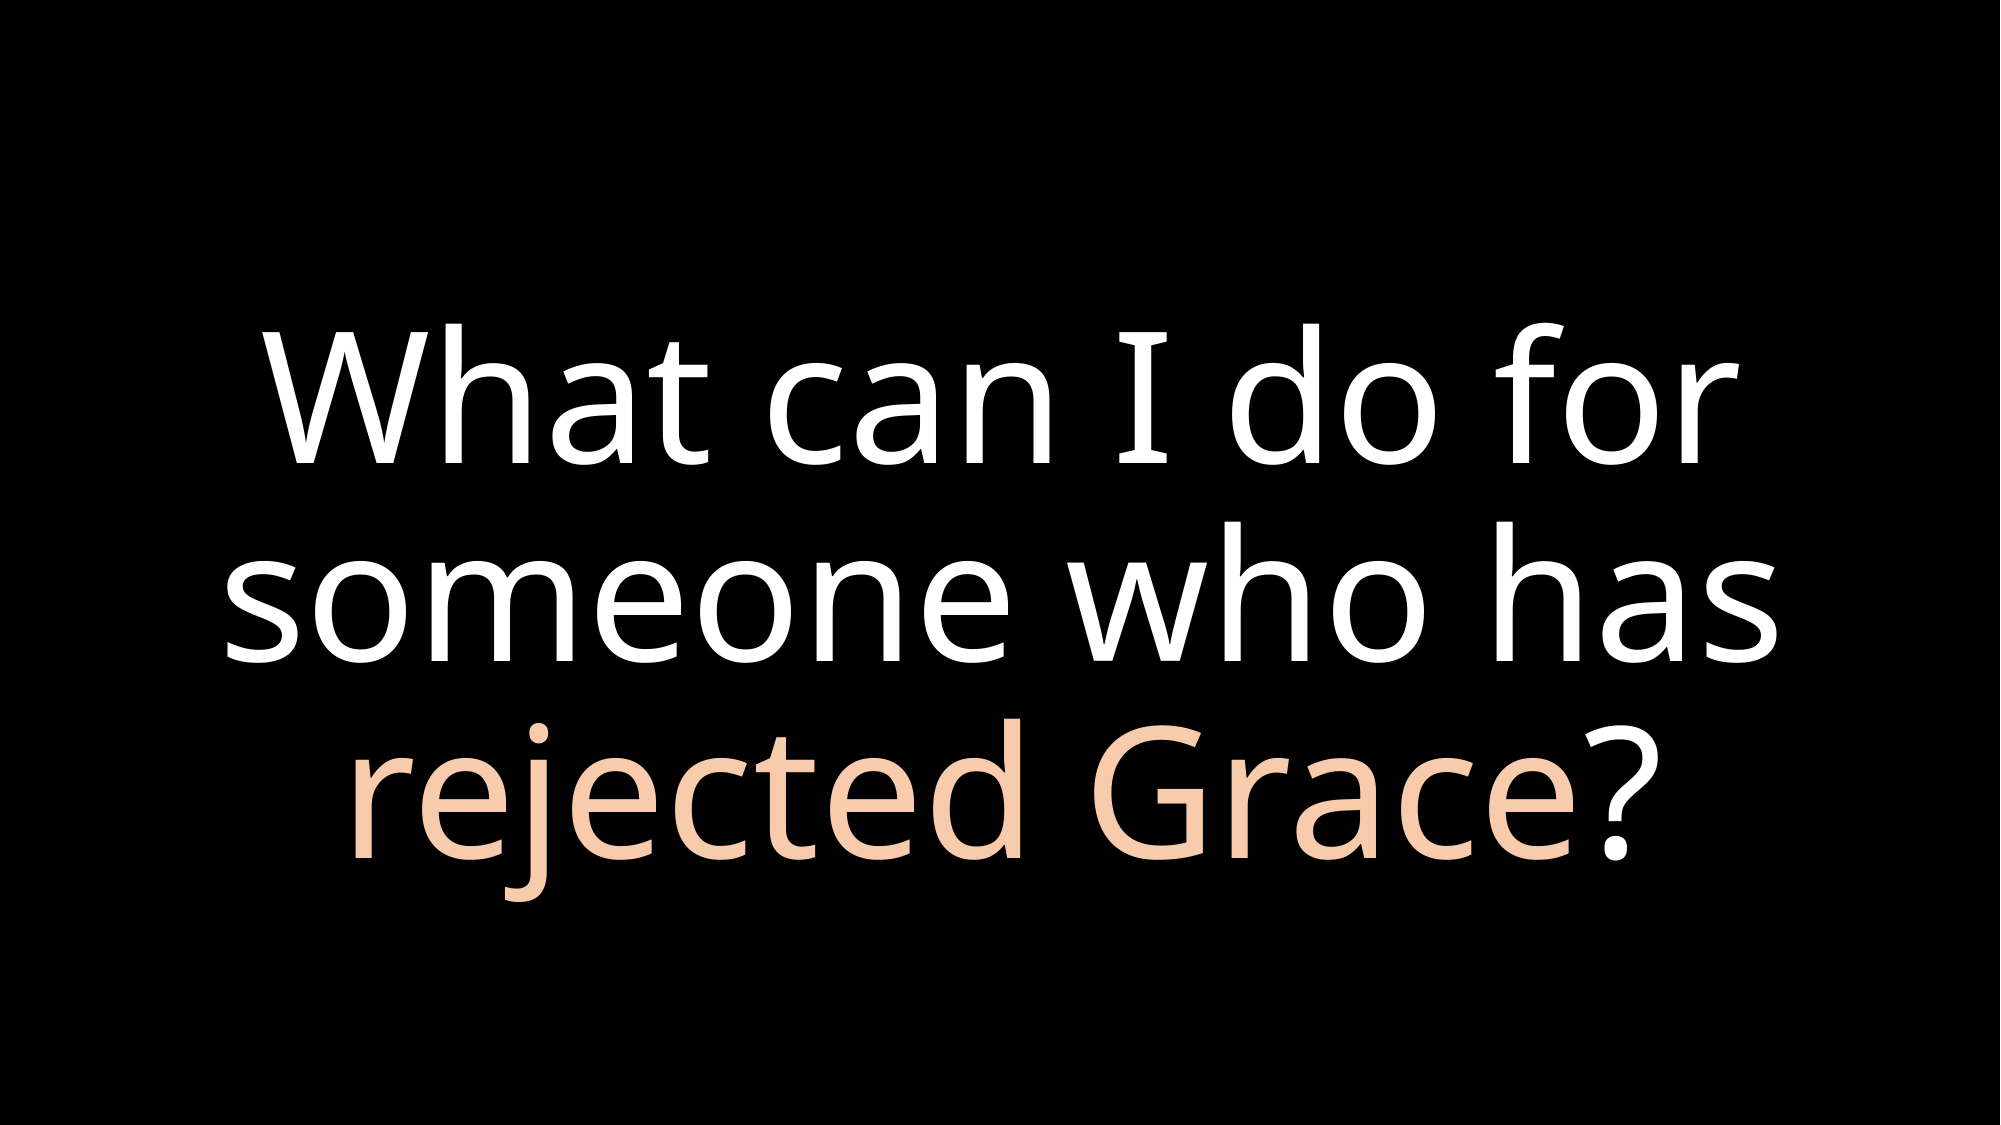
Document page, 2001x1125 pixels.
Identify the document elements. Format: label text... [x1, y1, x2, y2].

title What can I do for someone who has rejected Grace? [18, 197, 1986, 907]
